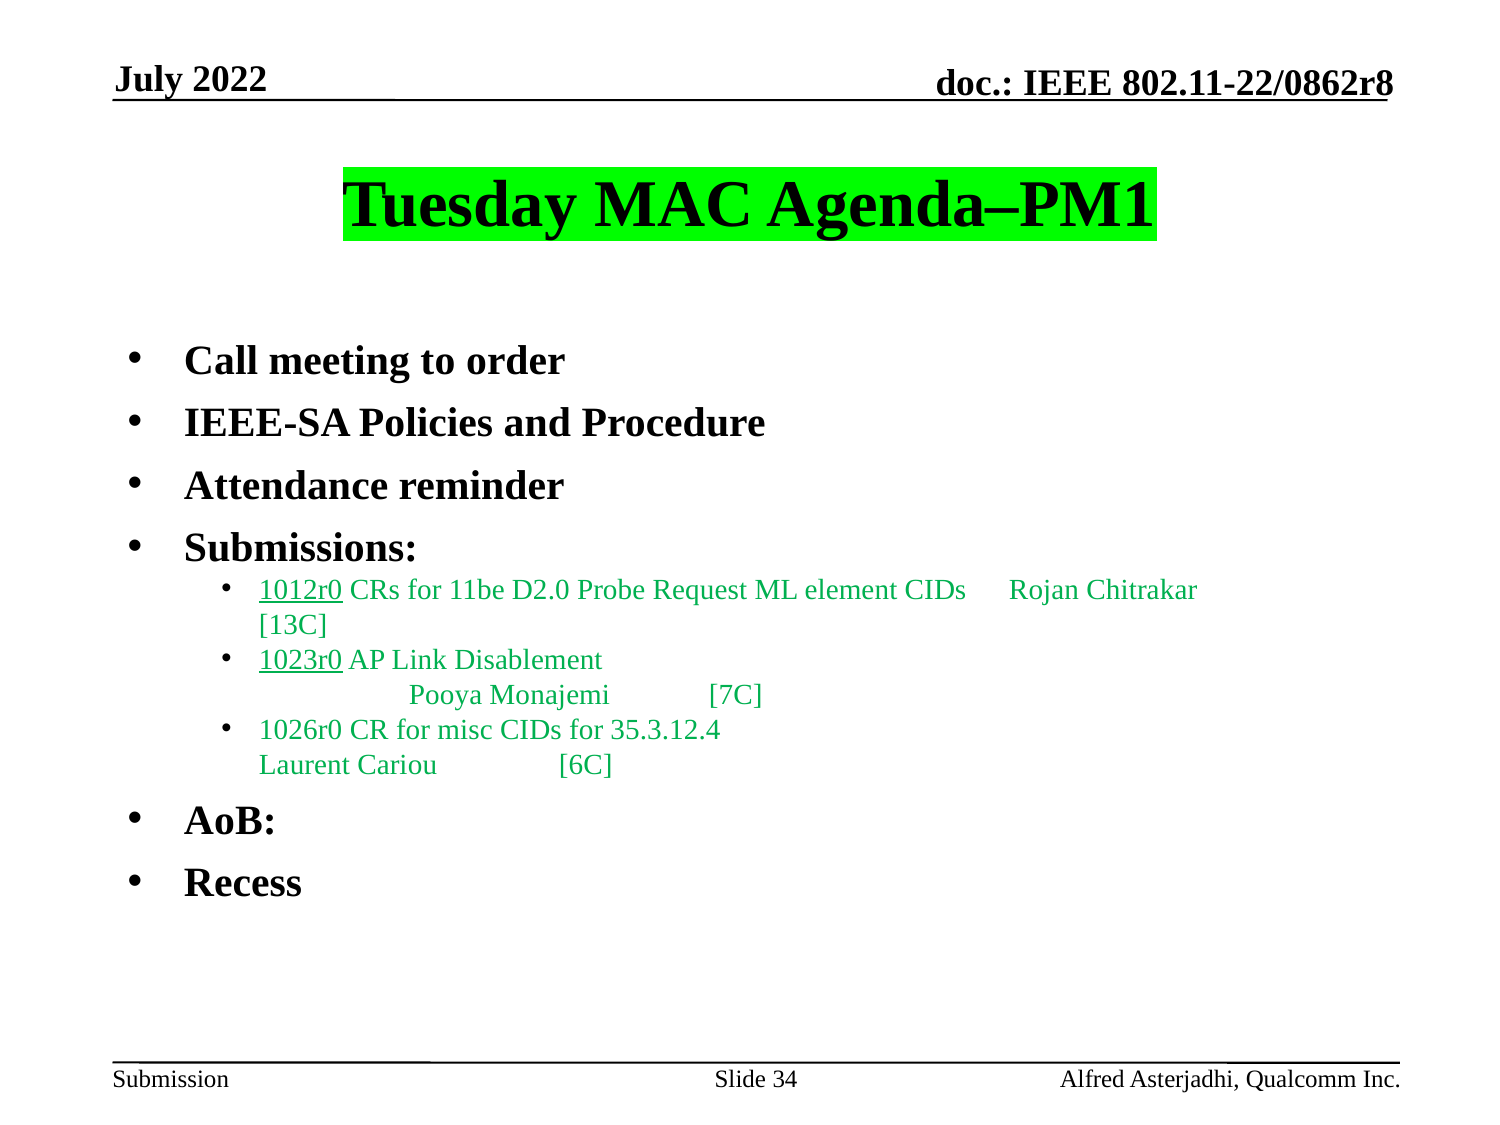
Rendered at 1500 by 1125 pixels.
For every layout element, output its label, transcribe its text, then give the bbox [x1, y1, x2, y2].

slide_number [114, 54, 423, 100]
footer Alfred Asterjadhi, Qualcomm Inc. [878, 1061, 1402, 1093]
list Call meeting to order IEEE-SA Policies and Procedure Attendance reminder Submissions: 1012r0 CRs for 11be D2.0 Probe Request ML element CIDs Rojan Chitrakar [13C] 1023r0 AP Link Disablement Pooya Monajemi [7C] 1026r0 CR for misc CIDs for 35.3.12.4 Laurent Cariou [6C] AoB: Recess [112, 324, 1388, 1000]
title Tuesday MAC Agenda–PM1 [112, 112, 1388, 288]
slide_number Slide 34 [712, 1061, 800, 1123]
